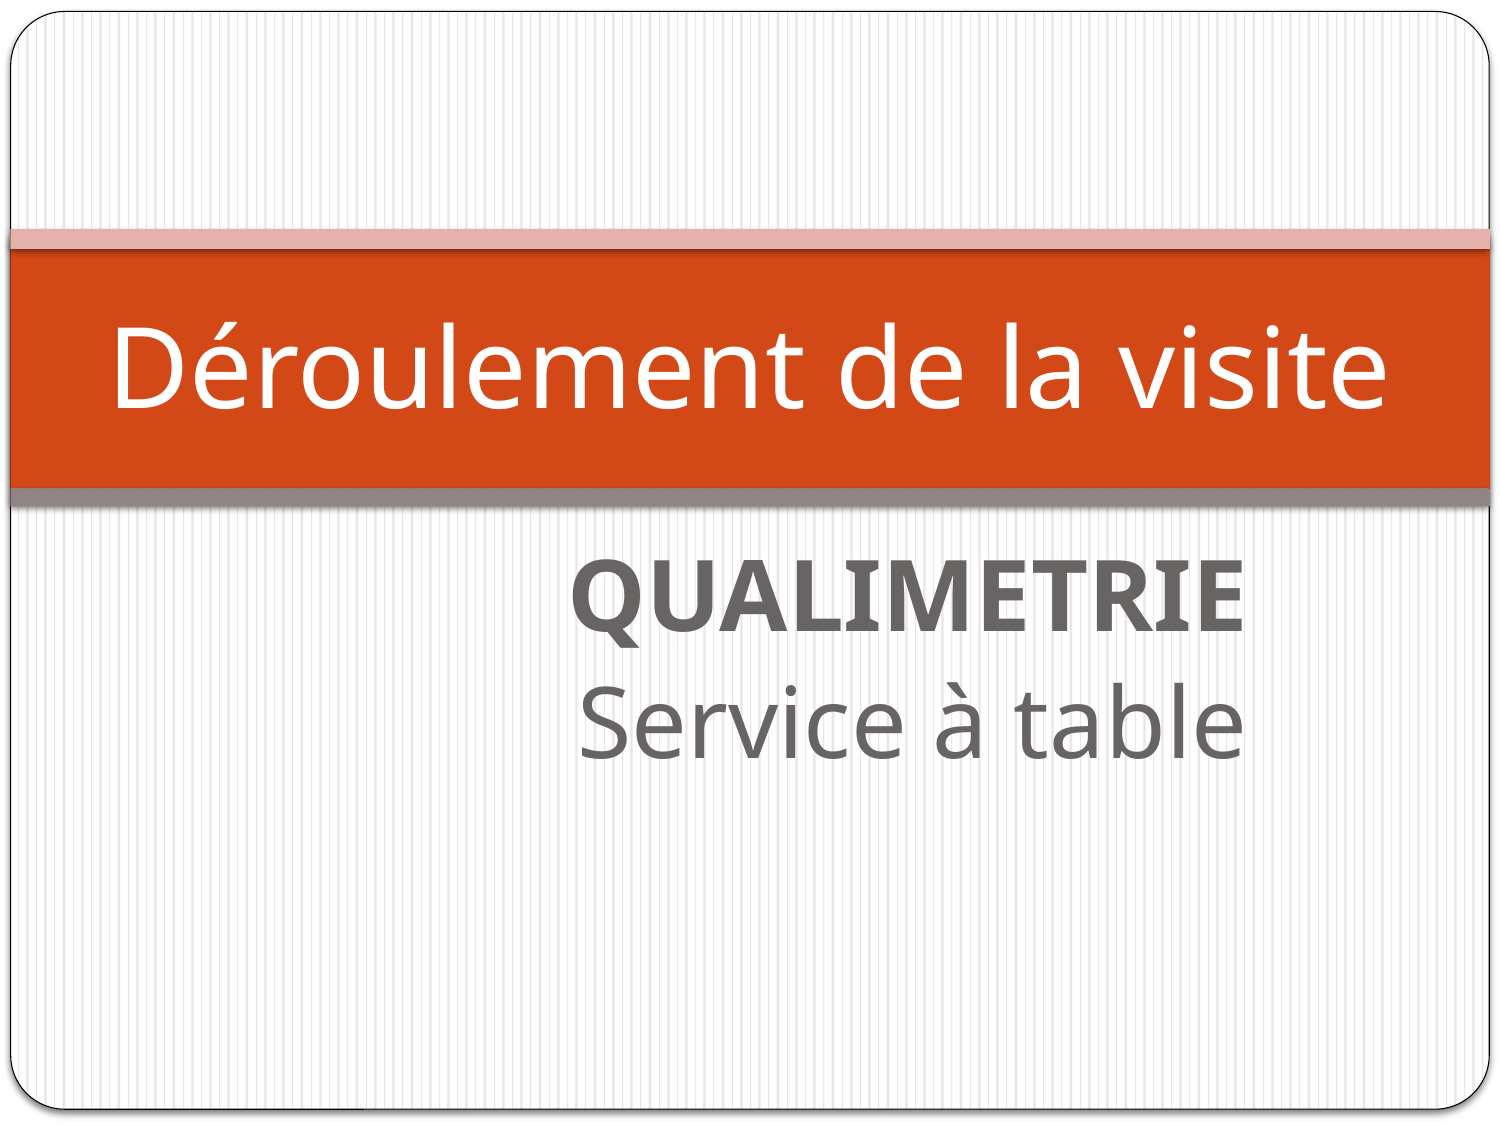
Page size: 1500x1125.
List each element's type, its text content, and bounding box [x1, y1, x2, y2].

title Déroulement de la visite [75, 247, 1425, 489]
subtitle QUALIMETRIE Service à table [212, 525, 1263, 788]
